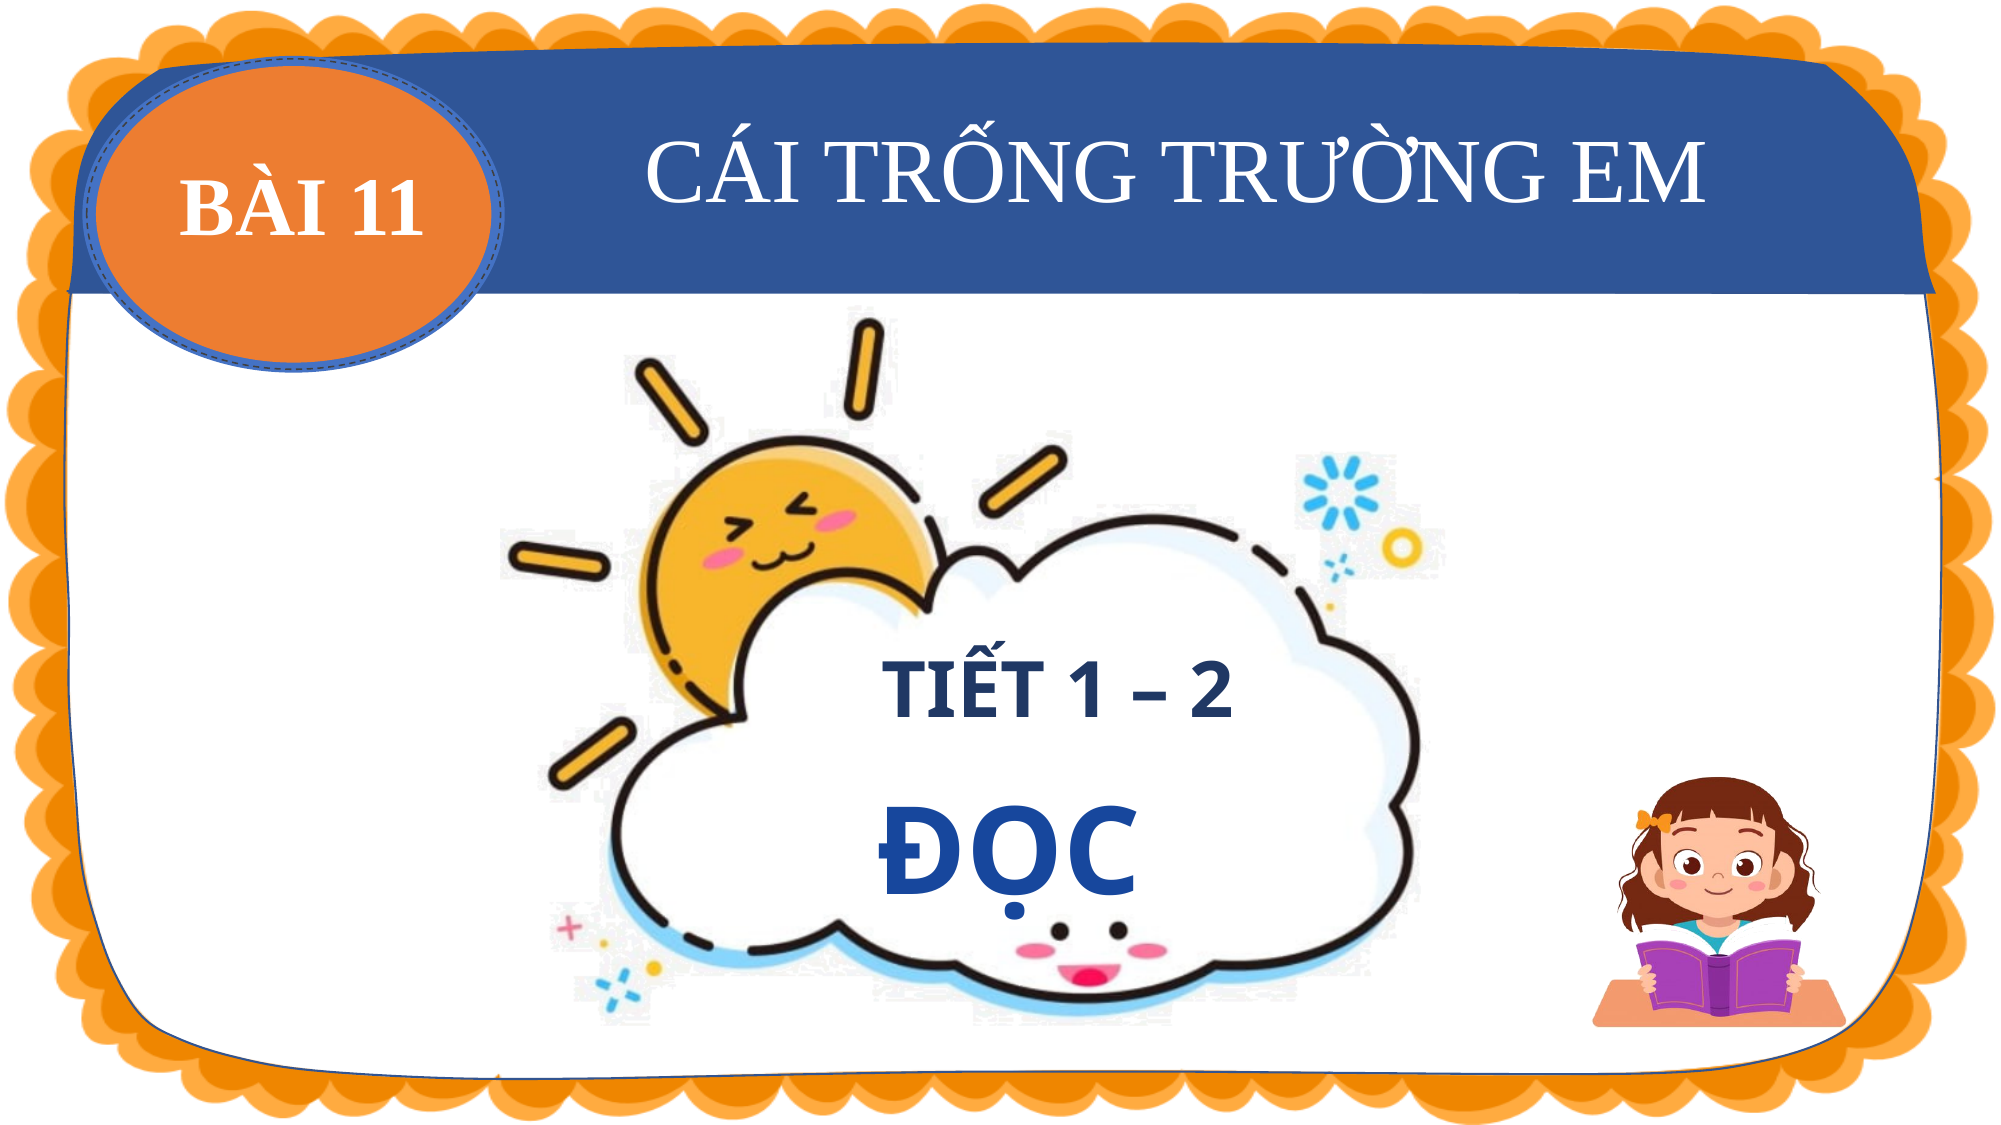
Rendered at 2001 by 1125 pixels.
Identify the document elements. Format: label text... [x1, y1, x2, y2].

picture [0, 0, 2001, 1125]
text_box BÀI 11 [164, 145, 462, 260]
text_box CÁI TRỐNG TRƯỜNG EM [629, 103, 1873, 229]
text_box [500, 304, 1464, 1030]
